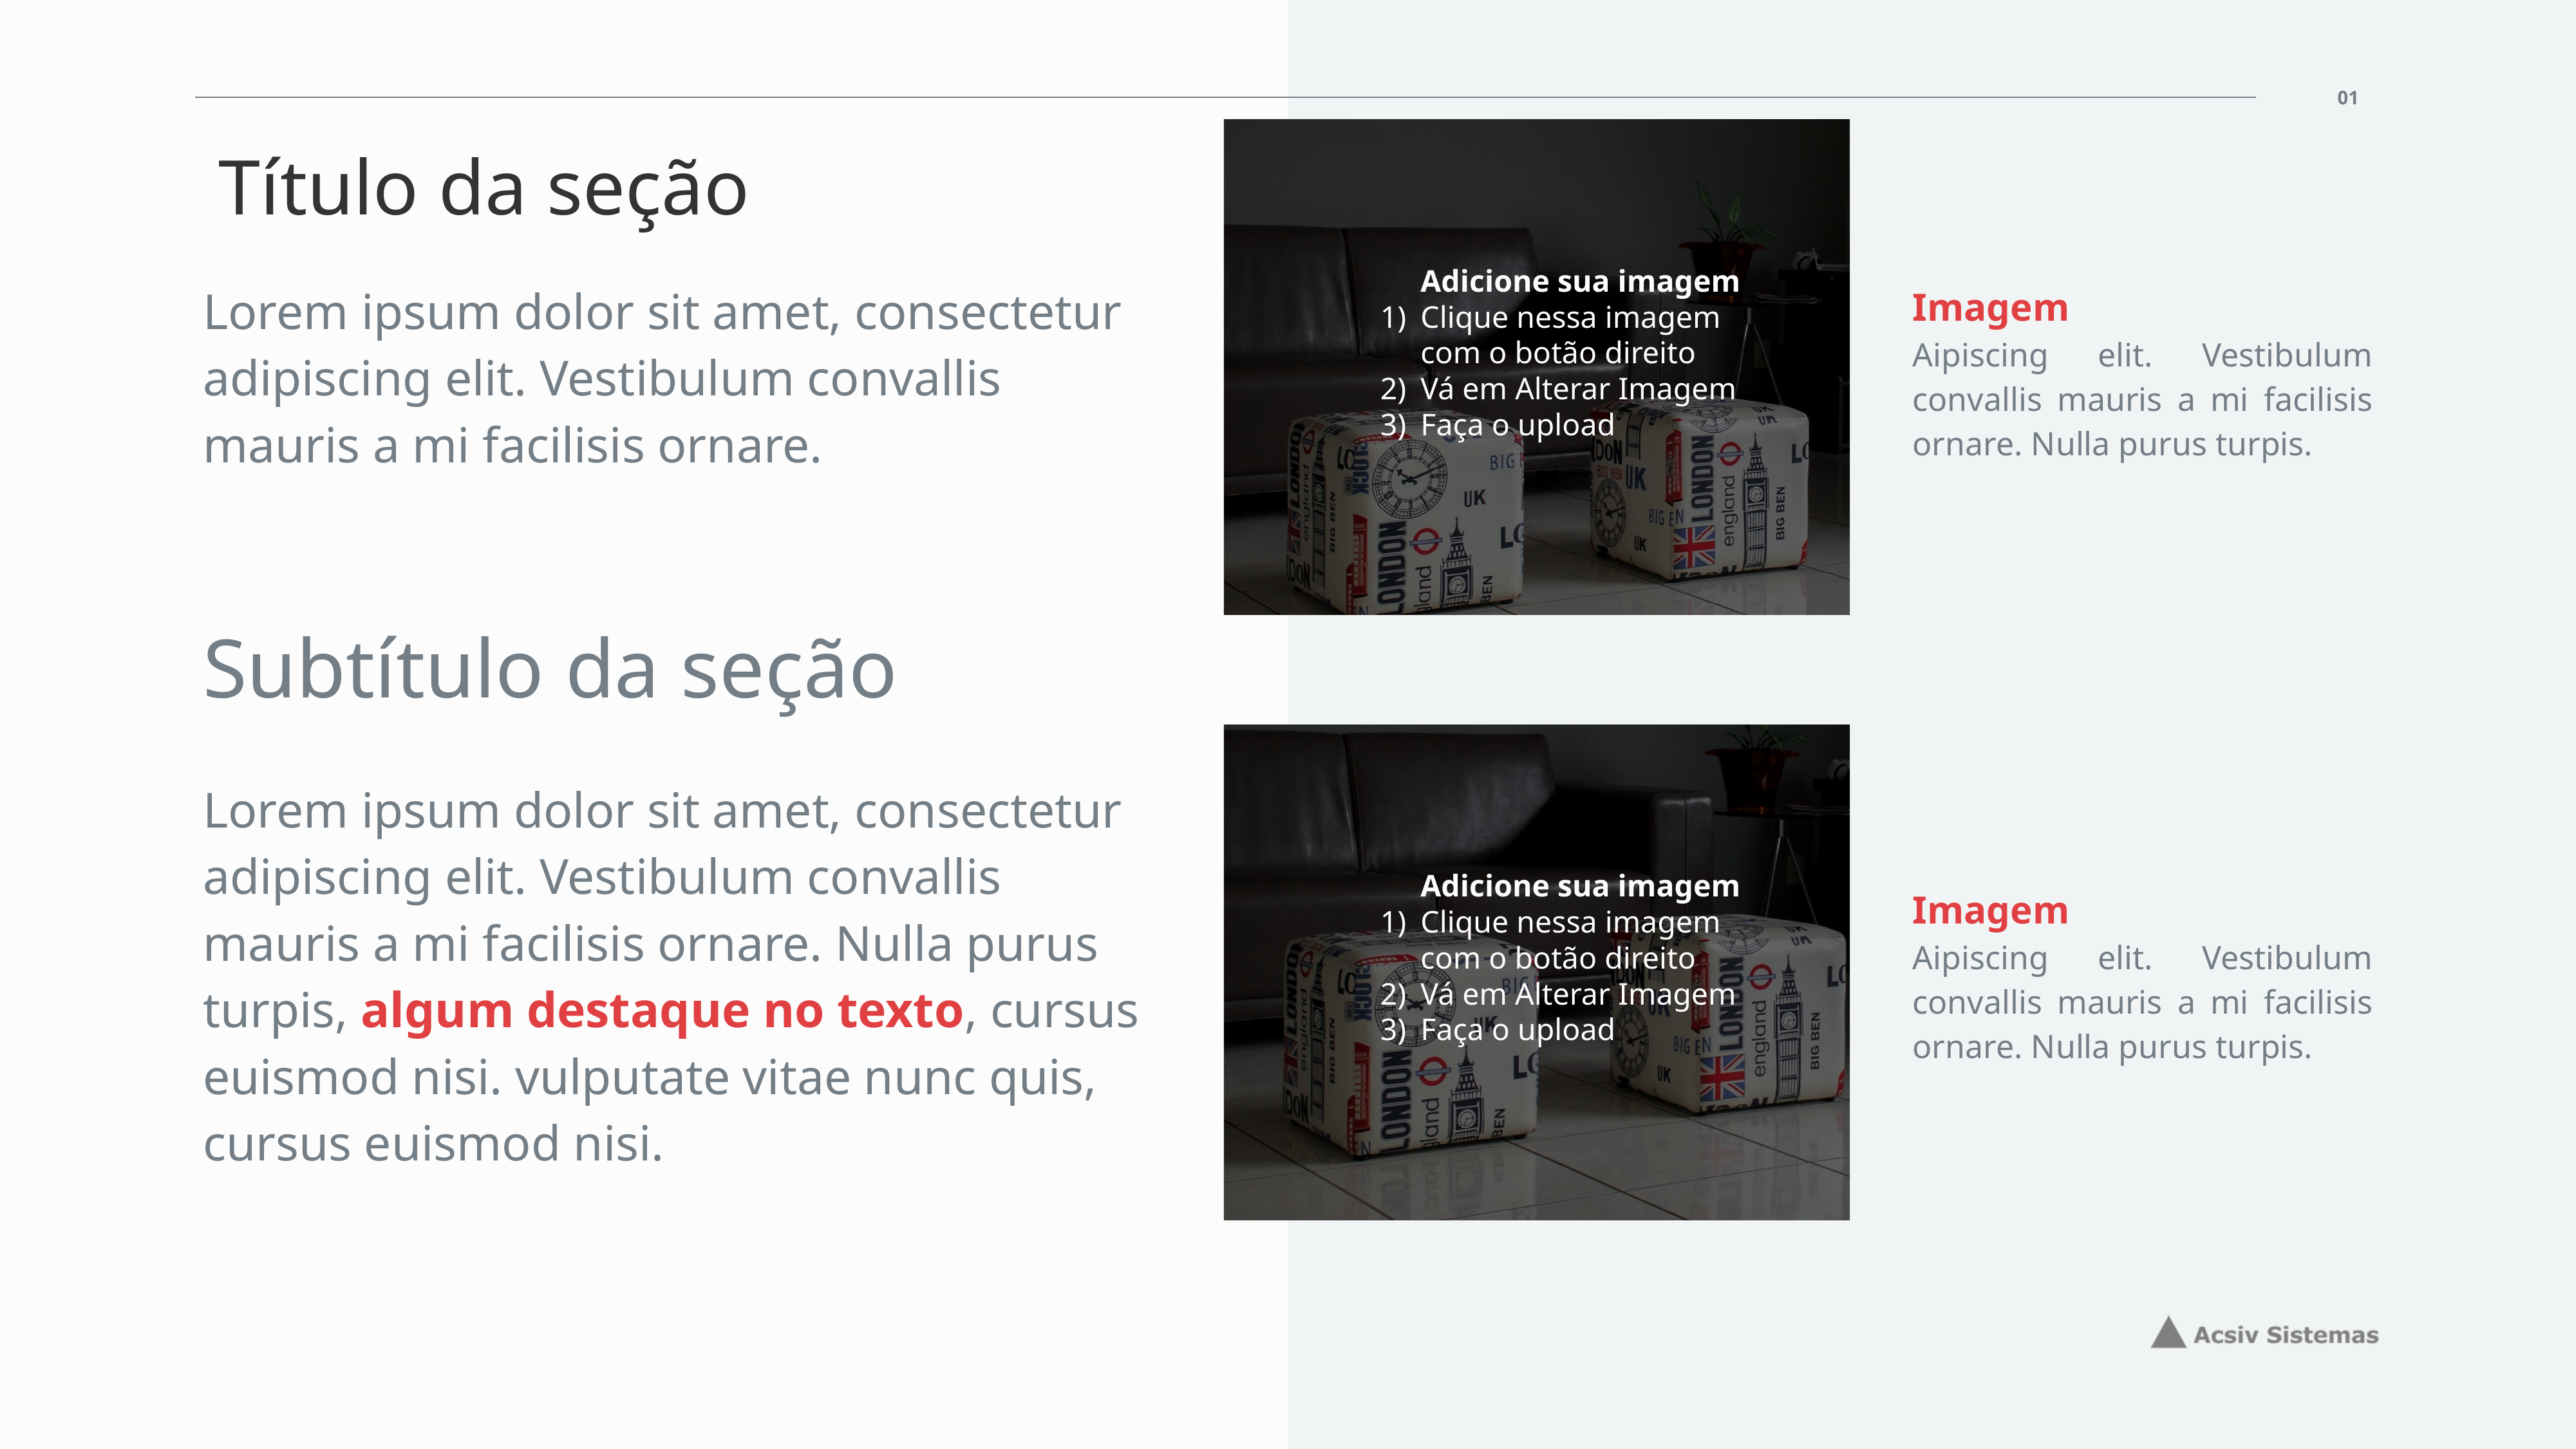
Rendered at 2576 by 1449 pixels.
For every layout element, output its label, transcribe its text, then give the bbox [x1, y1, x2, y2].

text_box Lorem ipsum dolor sit amet, consectetur adipiscing elit. Vestibulum convallis mauris a mi facilisis ornare. [193, 262, 1156, 557]
title Título da seção [193, 108, 1198, 263]
text_box 01 [2327, 76, 2383, 118]
picture [1223, 724, 1850, 1220]
text_box Subtítulo da seção [193, 607, 1198, 724]
text_box Imagem Aipiscing elit. Vestibulum convallis mauris a mi facilisis ornare. Nulla purus turpis. [1903, 123, 2383, 615]
picture [2148, 1312, 2383, 1353]
text_box Imagem Aipiscing elit. Vestibulum convallis mauris a mi facilisis ornare. Nulla purus turpis. [1903, 726, 2383, 1218]
text_box Lorem ipsum dolor sit amet, consectetur adipiscing elit. Vestibulum convallis mauris a mi facilisis ornare. Nulla purus turpis, algum destaque no texto, cursus euismod nisi. vulputate vitae nunc quis, cursus euismod nisi. [193, 761, 1156, 1184]
picture [1223, 119, 1850, 616]
